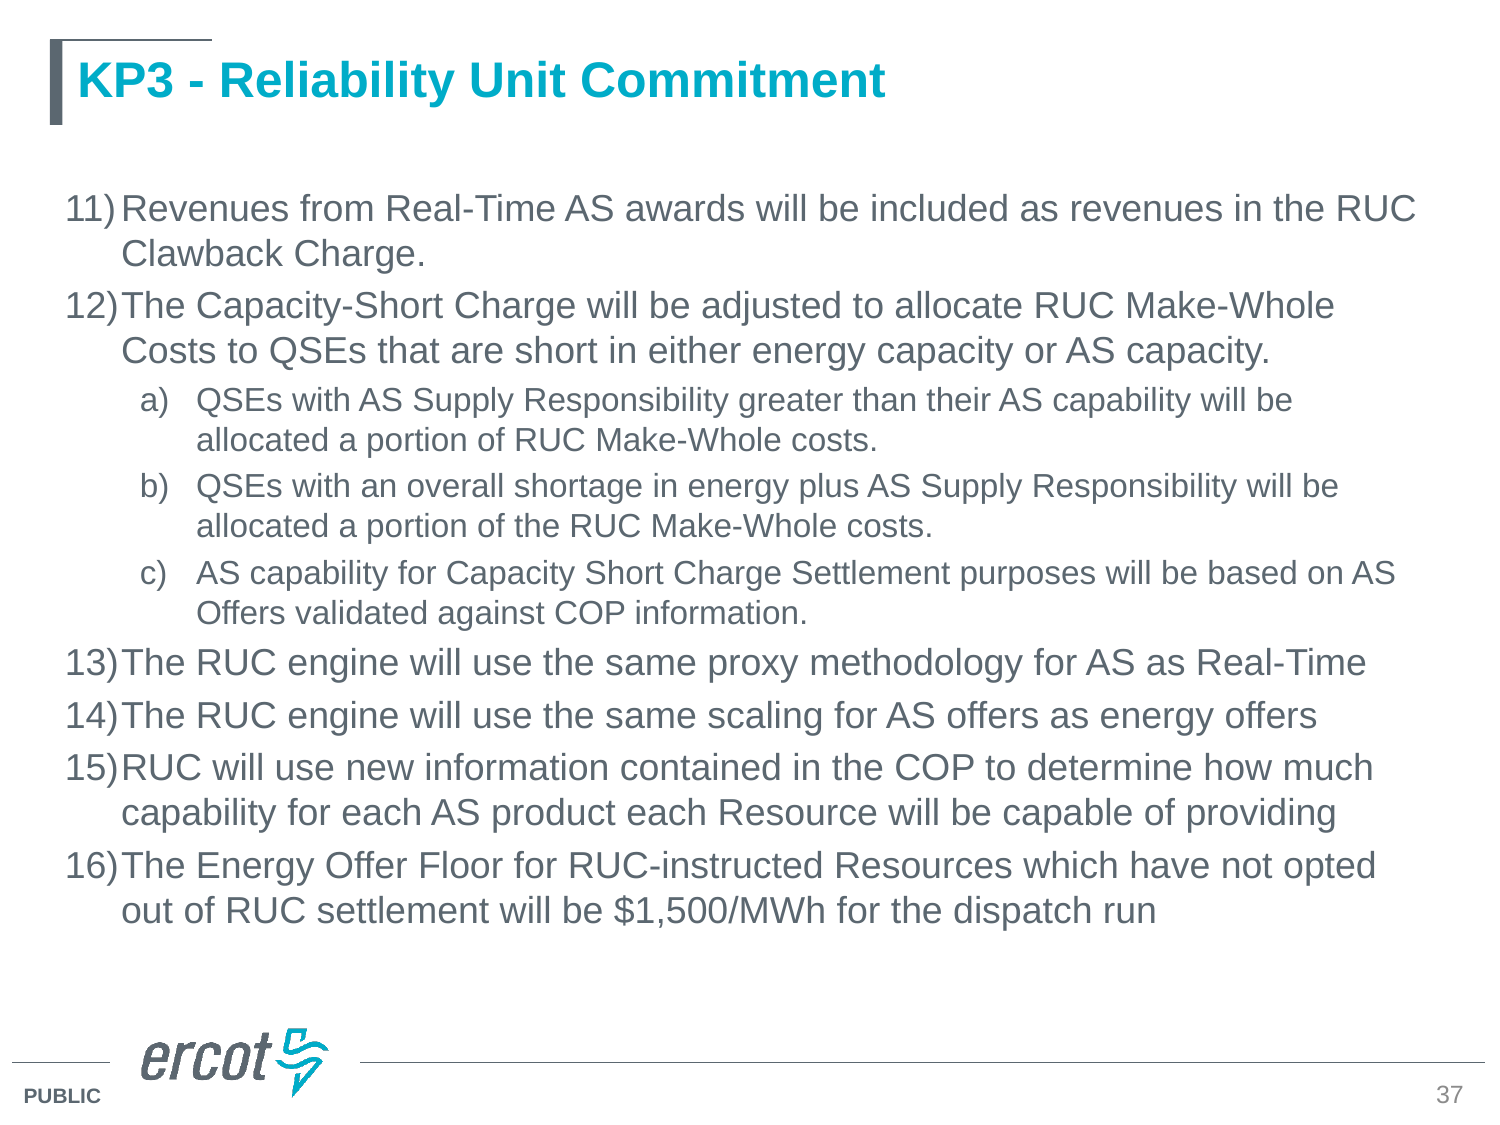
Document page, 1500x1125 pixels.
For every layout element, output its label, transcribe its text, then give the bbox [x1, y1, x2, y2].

title KP3 - Reliability Unit Commitment [62, 39, 1450, 125]
picture [137, 1036, 332, 1100]
slide_number 37 [1412, 1076, 1488, 1112]
list Revenues from Real-Time AS awards will be included as revenues in the RUC Clawback Charge. The Capacity-Short Charge will be adjusted to allocate RUC Make-Whole Costs to QSEs that are short in either energy capacity or AS capacity. QSEs with AS Supply Responsibility greater than their AS capability will be allocated a portion of RUC Make-Whole costs. QSEs with an overall shortage in energy plus AS Supply Responsibility will be allocated a portion of the RUC Make-Whole costs. AS capability for Capacity Short Charge Settlement purposes will be based on AS Offers validated against COP information. The RUC engine will use the same proxy methodology for AS as Real-Time The RUC engine will use the same scaling for AS offers as energy offers RUC will use new information contained in the COP to determine how much capability for each AS product each Resource will be capable of providing The Energy Offer Floor for RUC-instructed Resources which have not opted out of RUC settlement will be $1,500/MWh for the dispatch run [50, 176, 1450, 1036]
